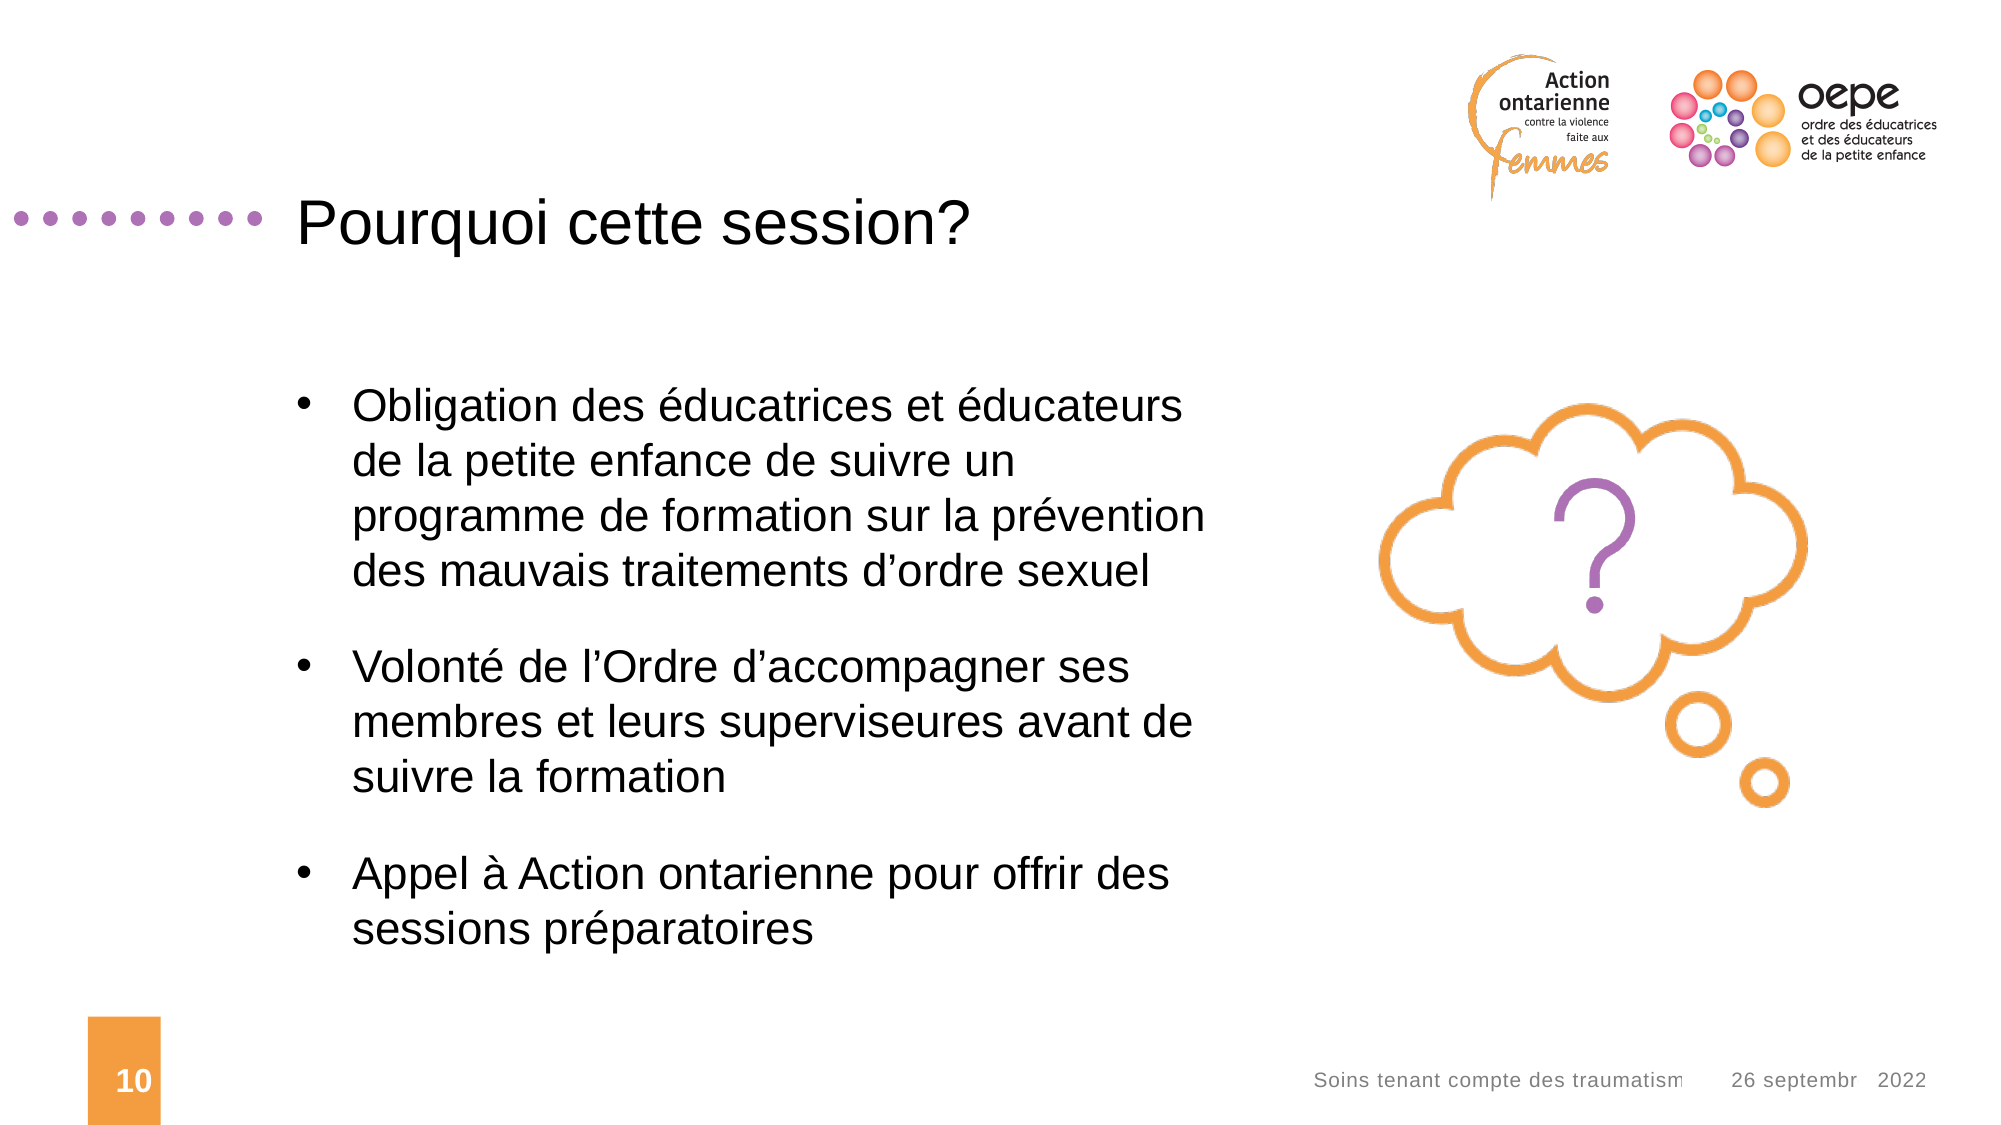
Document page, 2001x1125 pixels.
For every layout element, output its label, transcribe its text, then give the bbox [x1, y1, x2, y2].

text_box Obligation des éducatrices et éducateurs de la petite enfance de suivre un programme de formation sur la prévention des mauvais traitements d’ordre sexuel​ Volonté de l’Ordre d’accompagner ses membres et leurs superviseures avant de suivre la formation​ Appel à Action ontarienne pour offrir des sessions préparatoires [281, 367, 1251, 962]
text_box [87, 1016, 162, 1125]
picture [1664, 68, 1942, 169]
text_box Soins tenant compte des traumatisme – 26 septembre 2022 [631, 1048, 1942, 1109]
picture [1328, 343, 1859, 874]
text_box 10 [100, 1048, 174, 1109]
picture [1438, 27, 1639, 228]
title Pourquoi cette session? [281, 182, 1225, 268]
